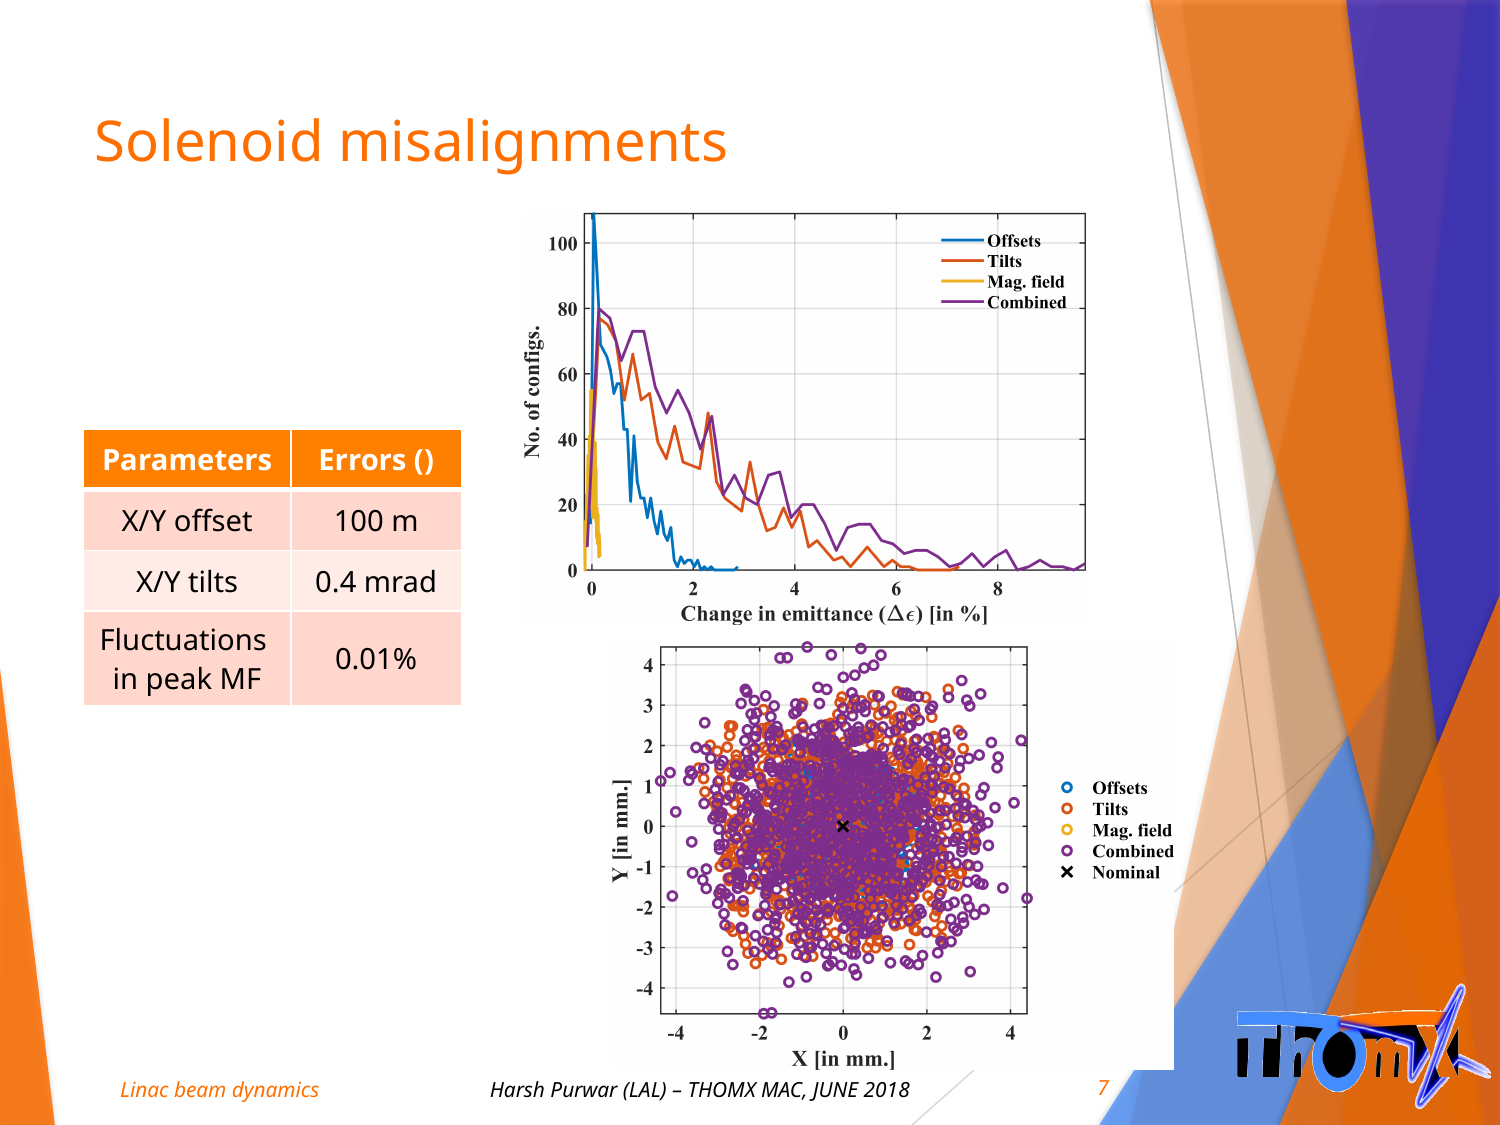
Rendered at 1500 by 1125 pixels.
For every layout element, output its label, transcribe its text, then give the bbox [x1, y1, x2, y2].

slide_number 7 [1051, 1080, 1121, 1115]
picture [611, 641, 1174, 1071]
picture [1225, 968, 1500, 1116]
title Solenoid misalignments [83, 99, 1142, 213]
picture [524, 212, 1087, 625]
